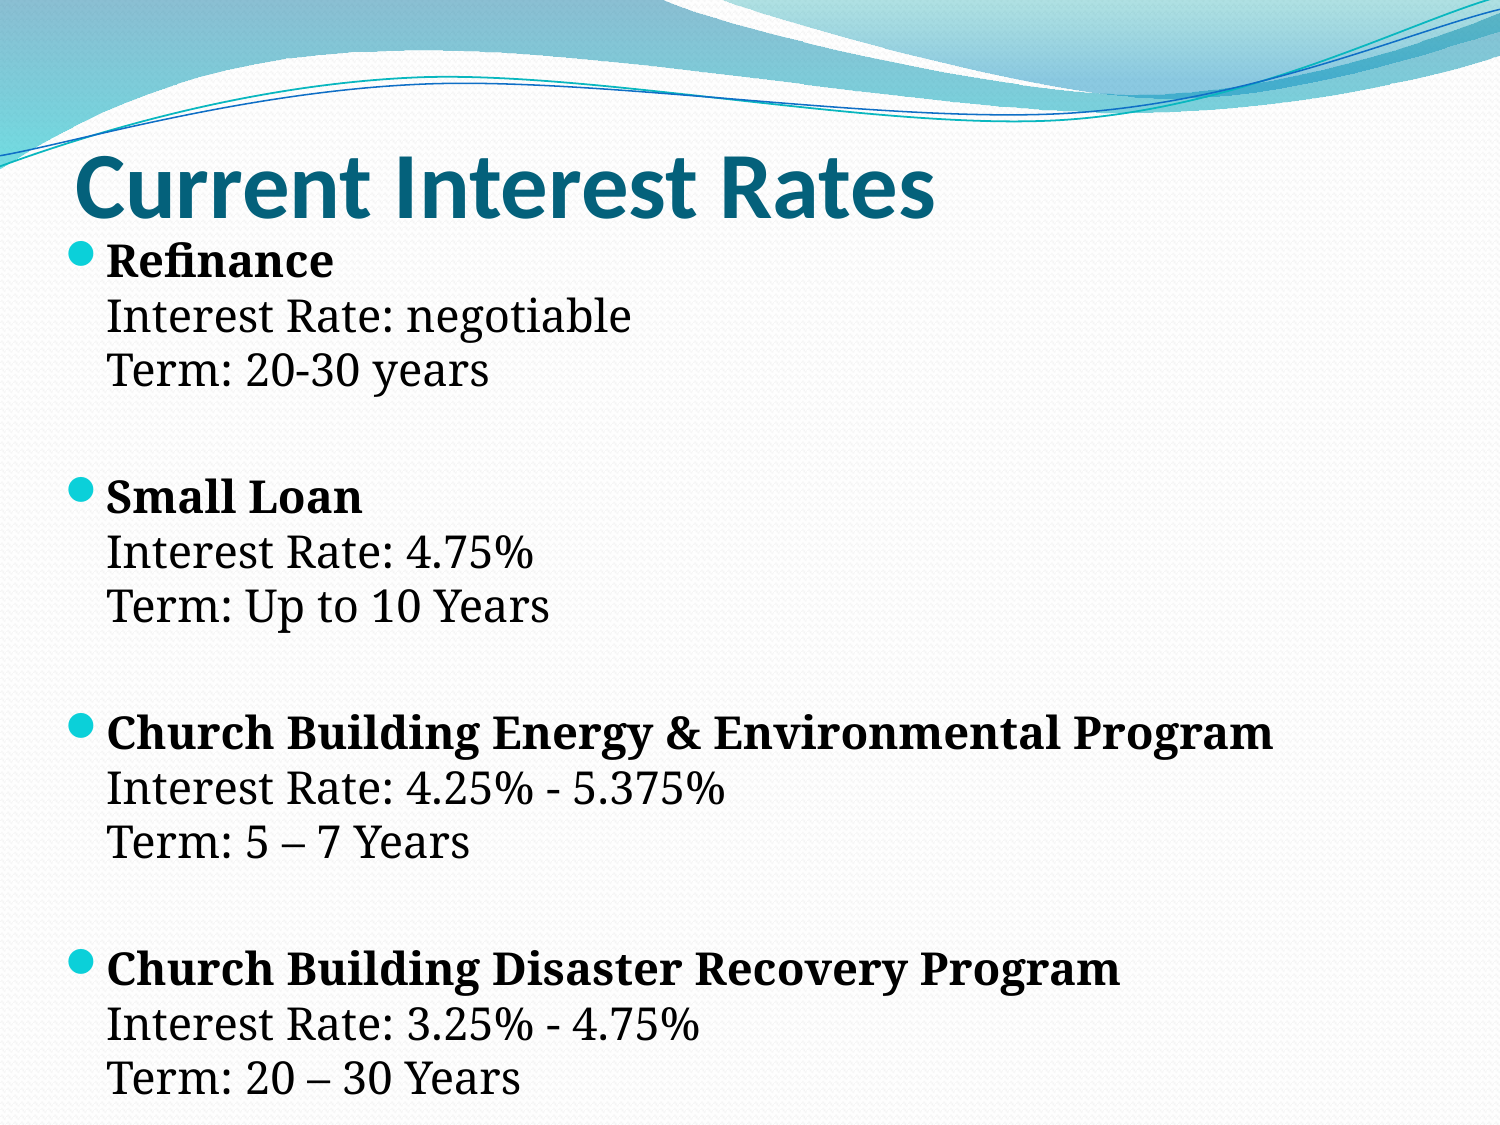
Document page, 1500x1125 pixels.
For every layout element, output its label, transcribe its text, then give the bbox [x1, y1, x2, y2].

list Refinance Interest Rate: negotiable Term: 20-30 years Small Loan Interest Rate: 4.75% Term: Up to 10 Years Church Building Energy & Environmental Program Interest Rate: 4.25% - 5.375% Term: 5 – 7 Years Church Building Disaster Recovery Program Interest Rate: 3.25% - 4.75% Term: 20 – 30 Years [50, 224, 1450, 1113]
title Current Interest Rates [75, 115, 1425, 224]
